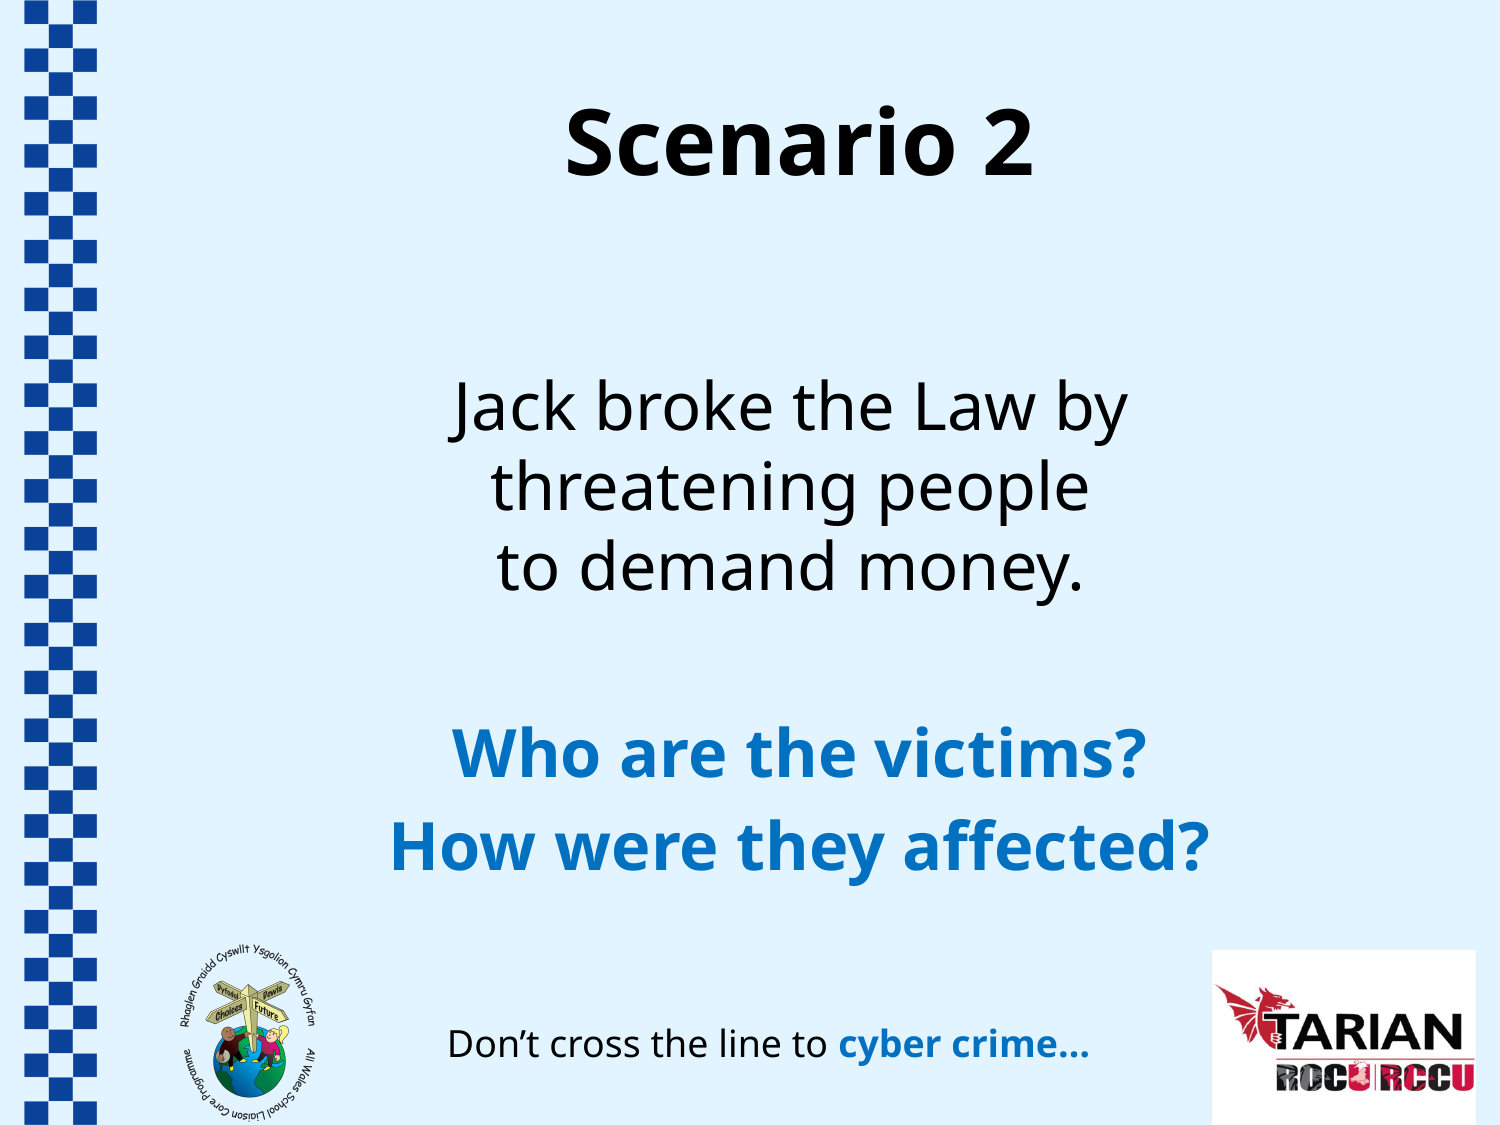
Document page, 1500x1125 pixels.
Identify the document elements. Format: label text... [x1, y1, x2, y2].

title Scenario 2 [125, 45, 1475, 233]
picture [25, 1, 96, 1124]
picture [1212, 950, 1476, 1125]
picture [174, 1005, 325, 1125]
list Jack broke the Law by threatening people to demand money. Who are the victims? How were they affected? [125, 262, 1475, 1005]
